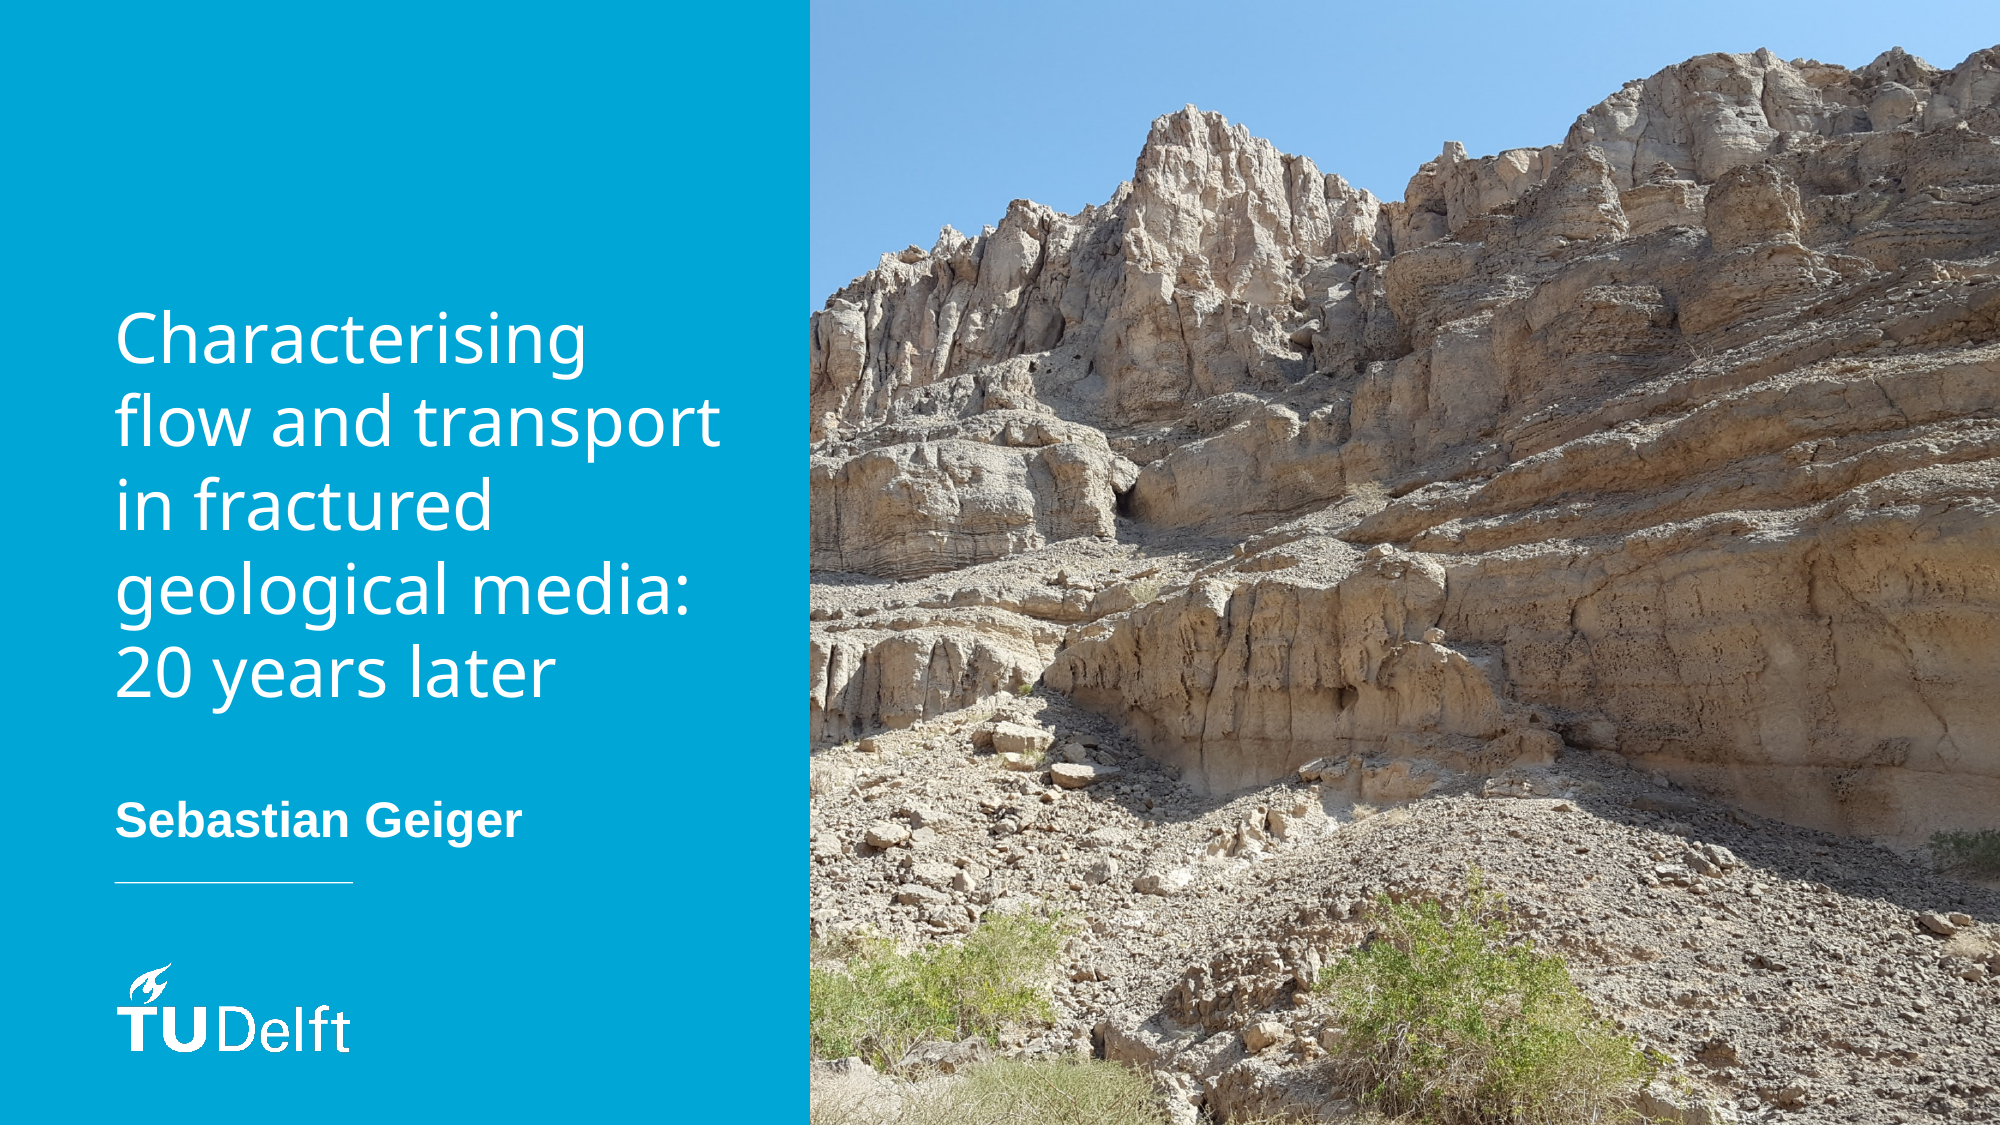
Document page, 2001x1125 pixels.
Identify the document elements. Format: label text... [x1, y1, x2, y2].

picture [261, 1020, 288, 1052]
picture [309, 1006, 328, 1050]
picture [220, 1007, 254, 1050]
list Sebastian Geiger [114, 800, 727, 843]
picture [297, 1007, 301, 1050]
picture [811, 0, 2000, 1125]
picture [332, 1013, 349, 1052]
list Characterising flow and transport in fractured geological media: 20 years later [114, 231, 727, 713]
picture [164, 1007, 206, 1052]
picture [131, 968, 165, 1001]
picture [450, 843, 468, 847]
picture [118, 1007, 156, 1050]
